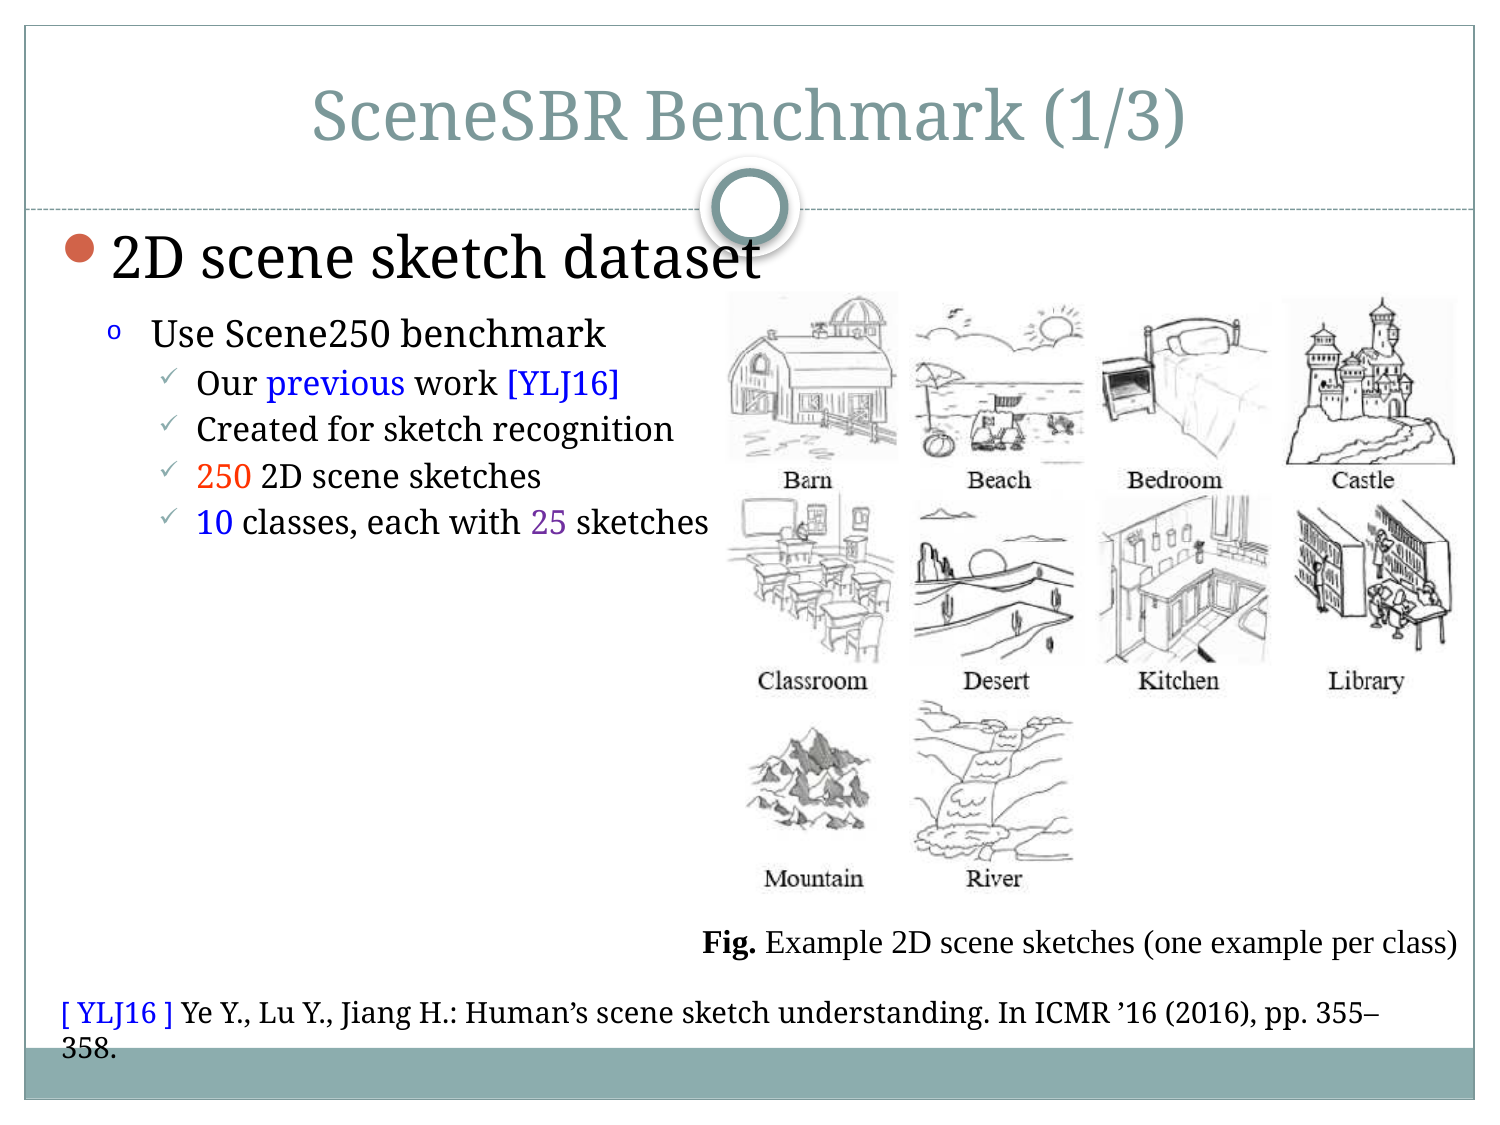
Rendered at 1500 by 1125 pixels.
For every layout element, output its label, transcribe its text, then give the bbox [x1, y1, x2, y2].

title SceneSBR Benchmark (1/3) [49, 37, 1450, 163]
text_box Fig. Example 2D scene sketches (one example per class) [687, 912, 1500, 968]
text_box [ YLJ16 ] Ye Y., Lu Y., Jiang H.: Human’s scene sketch understanding. In ICMR ’16 (2016), pp. 355–358. [46, 987, 1450, 1072]
picture [724, 287, 1465, 903]
list 2D scene sketch dataset Use Scene250 benchmark Our previous work [YLJ16] Created for sketch recognition 250 2D scene sketches 10 classes, each with 25 sketches [46, 212, 1442, 987]
